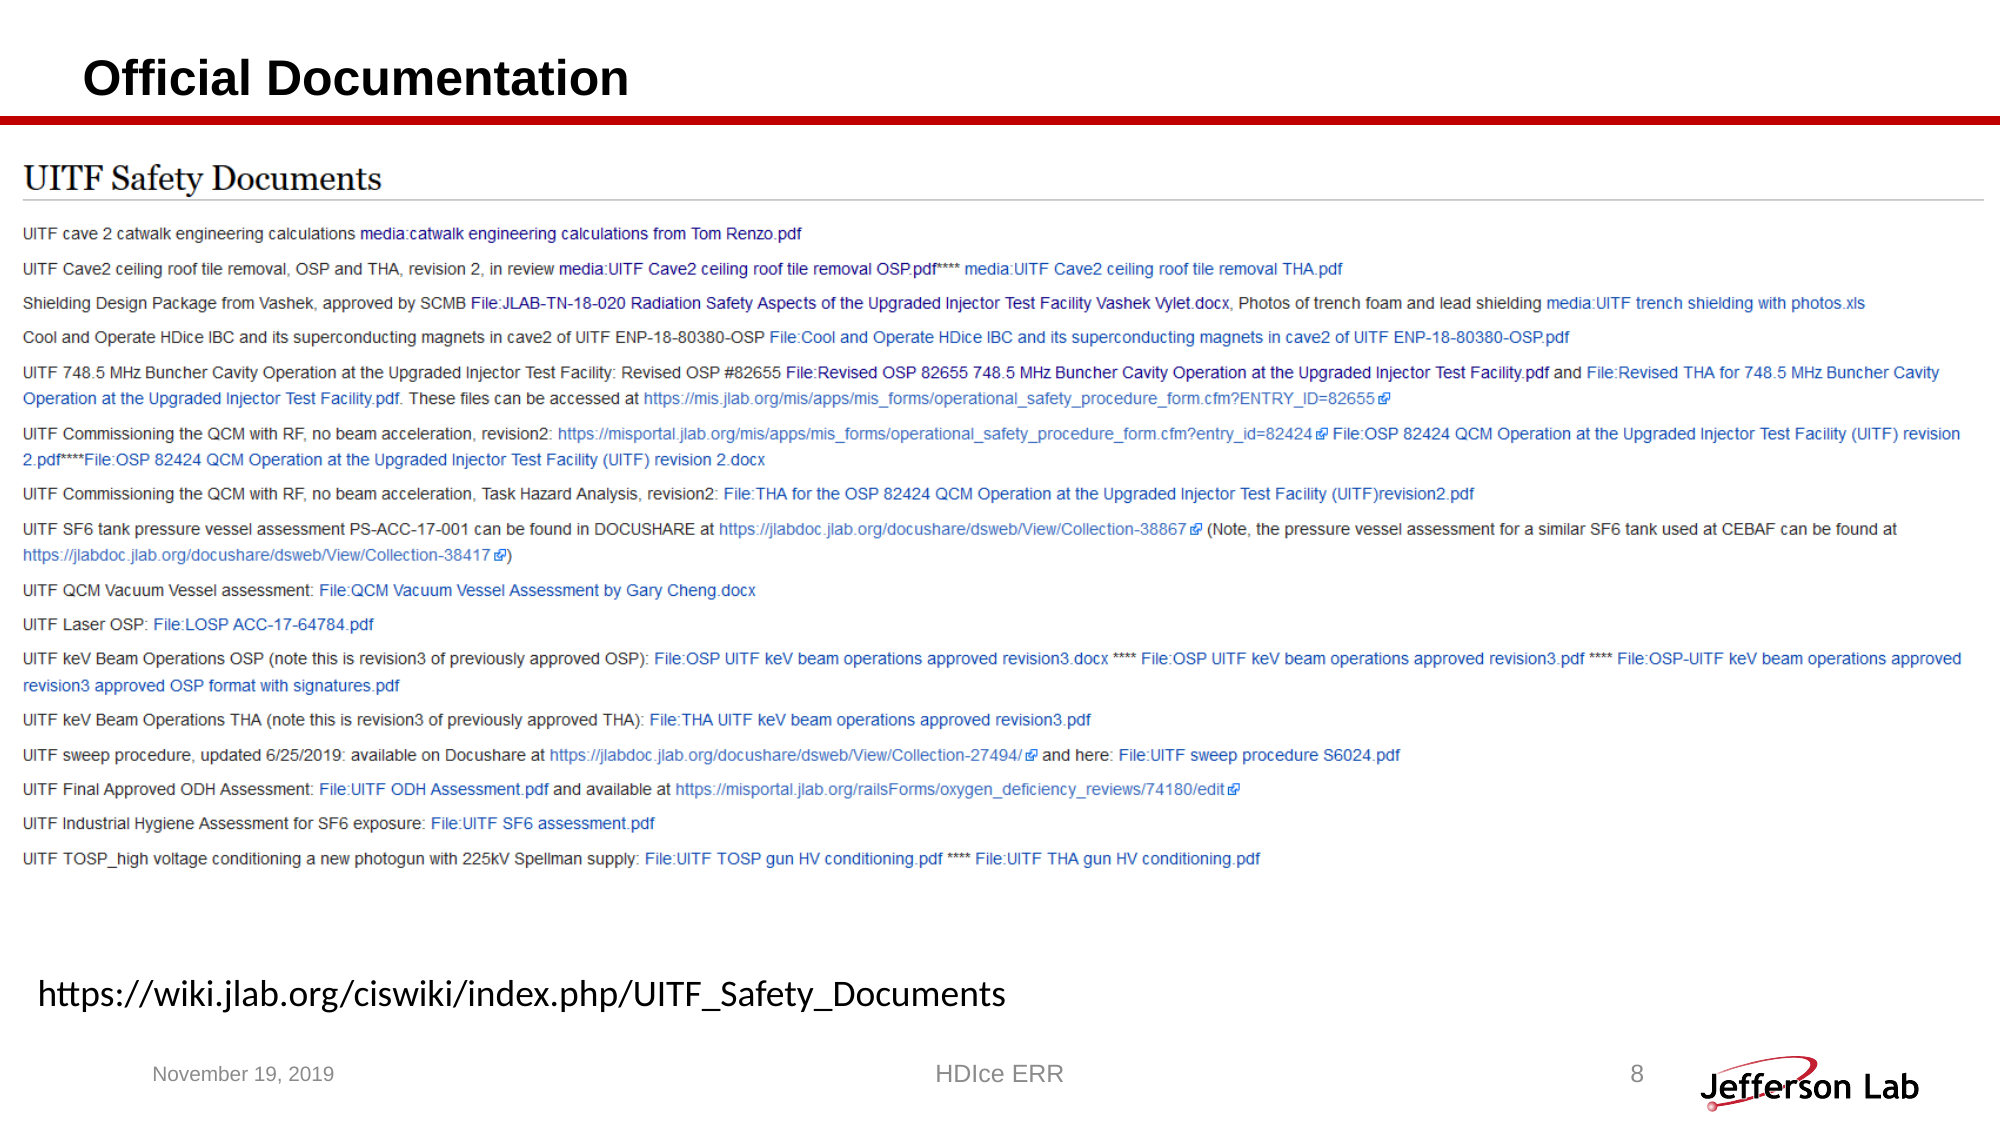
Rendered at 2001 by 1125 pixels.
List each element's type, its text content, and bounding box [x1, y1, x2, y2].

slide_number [137, 1042, 588, 1103]
title Official Documentation [67, 39, 1919, 120]
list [17, 150, 1984, 881]
picture [1698, 1047, 1933, 1124]
footer HDIce ERR [662, 1042, 1338, 1103]
text_box https://wiki.jlab.org/ciswiki/index.php/UITF_Safety_Documents [22, 961, 1022, 1022]
slide_number 8 [1412, 1042, 1863, 1103]
